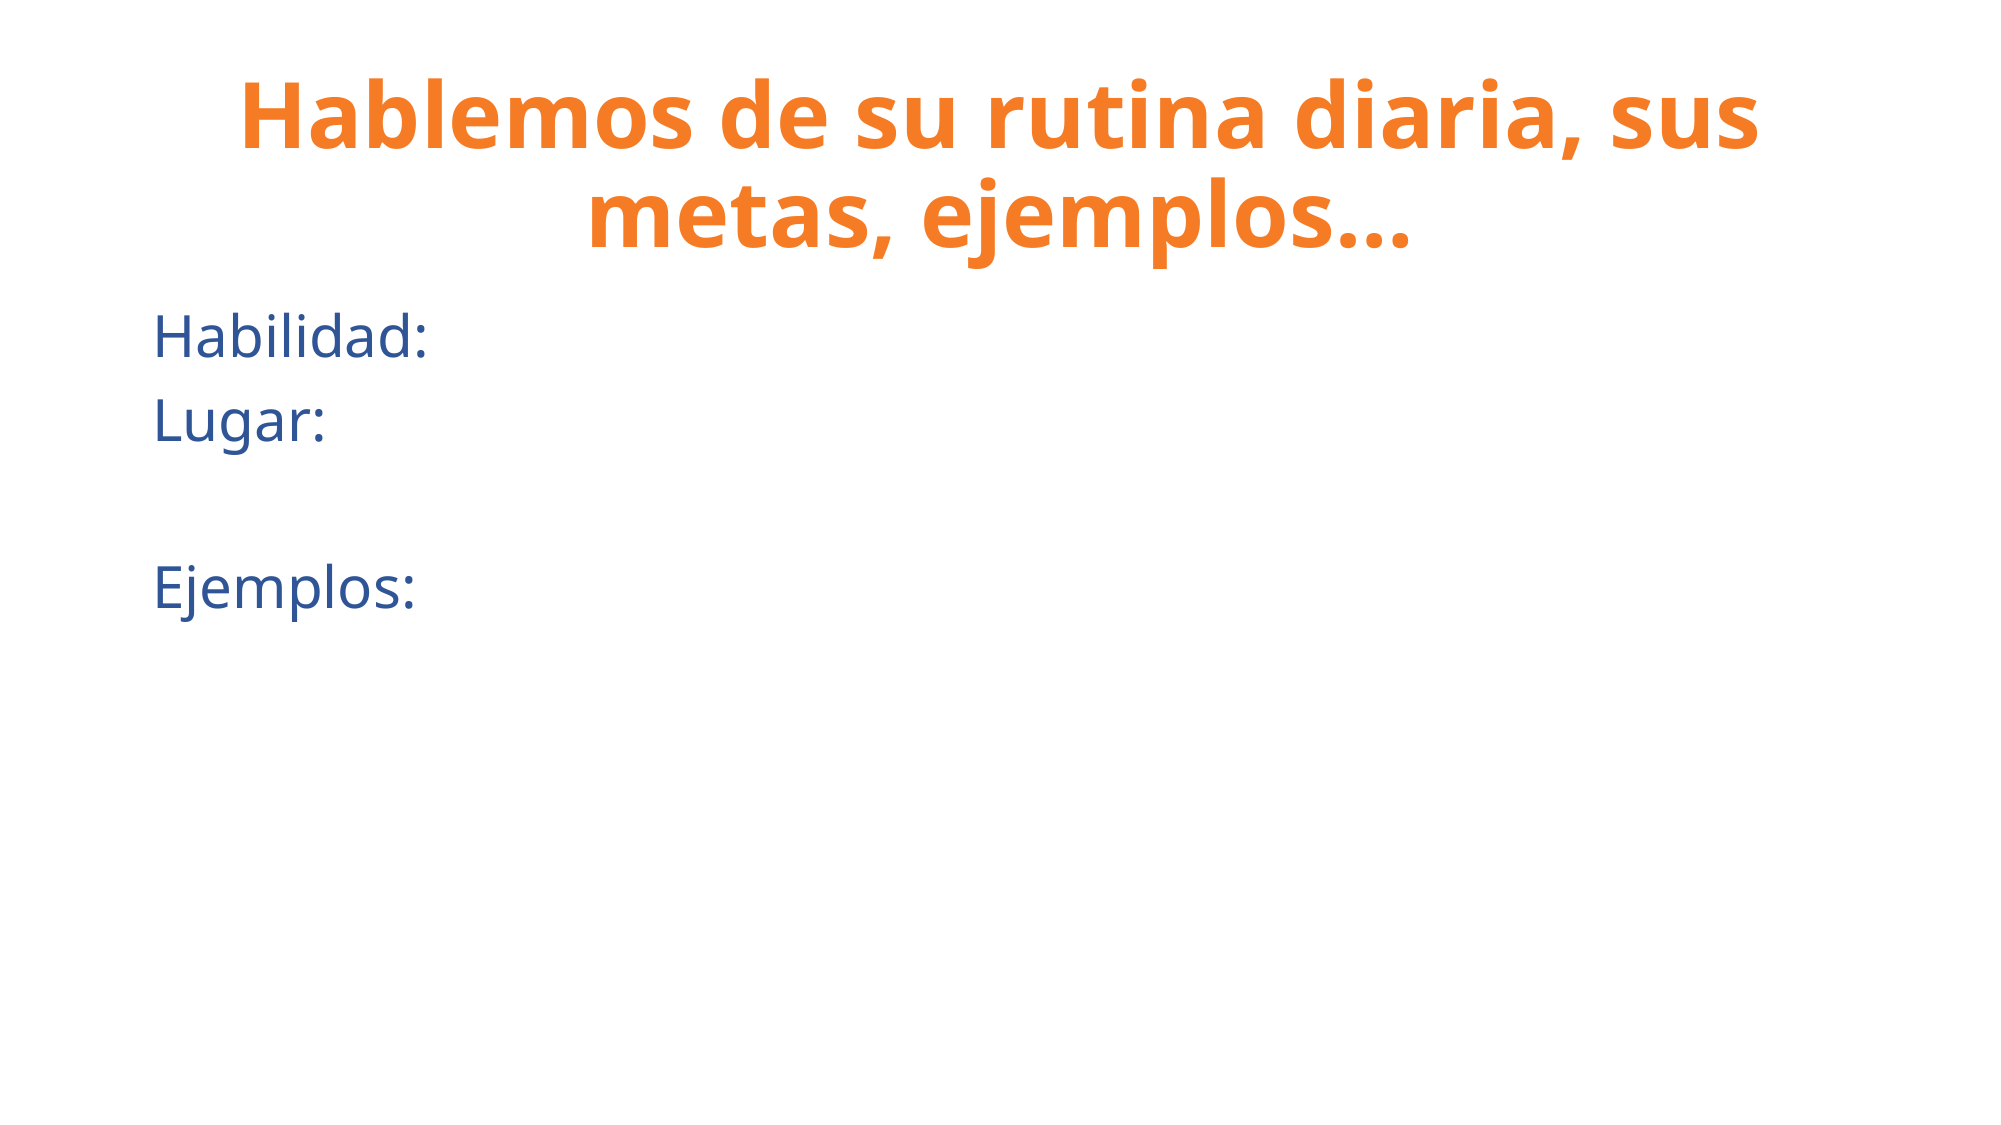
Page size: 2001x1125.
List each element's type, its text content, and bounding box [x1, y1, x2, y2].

list Habilidad: Lugar: Ejemplos: [137, 299, 1863, 1014]
title Hablemos de su rutina diaria, sus metas, ejemplos… [137, 59, 1863, 278]
